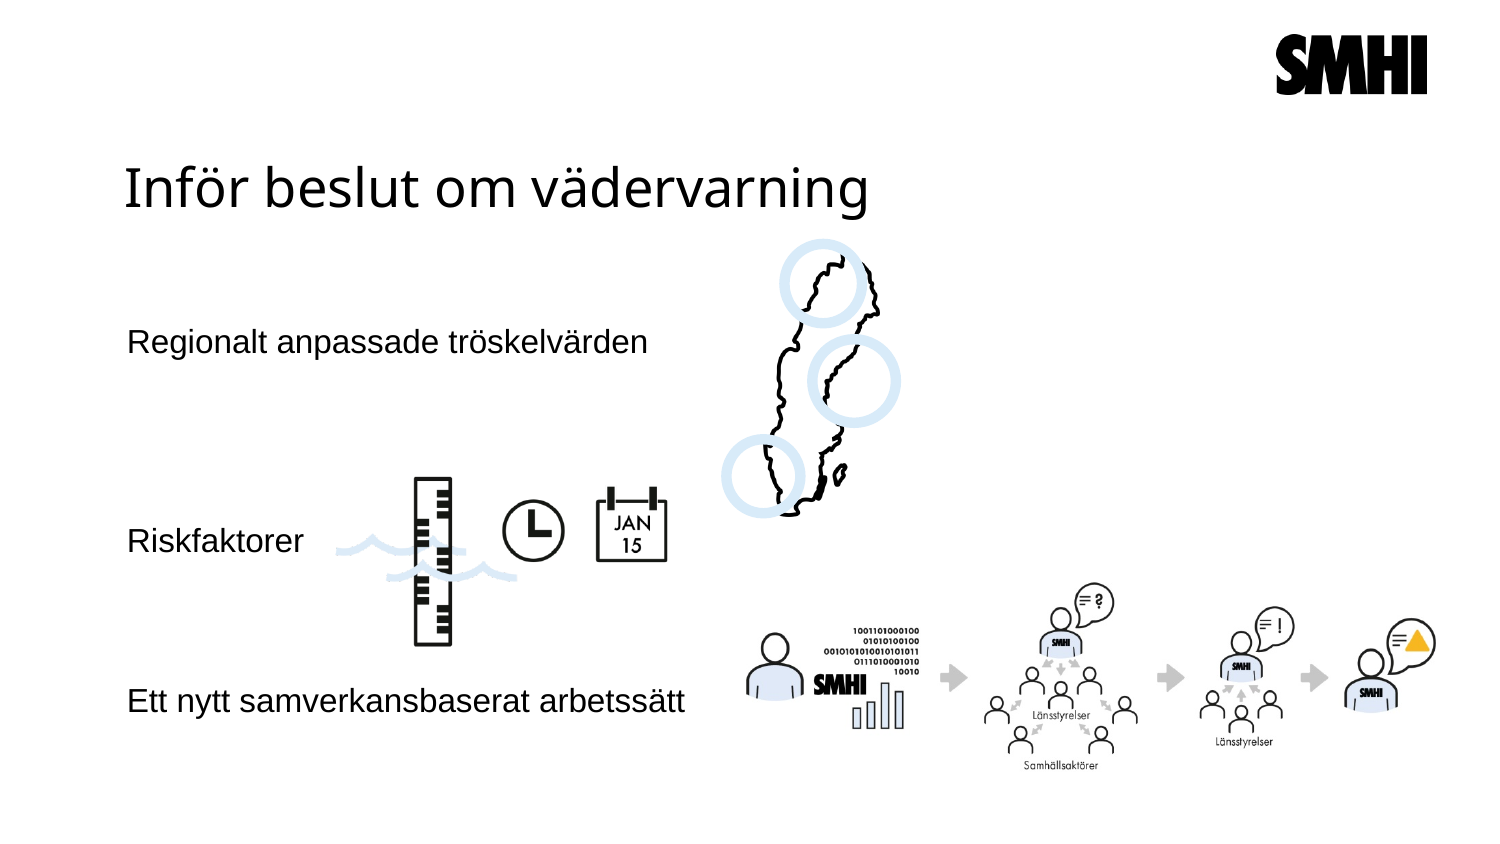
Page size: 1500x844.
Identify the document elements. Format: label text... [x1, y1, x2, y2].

text_box Regionalt anpassade tröskelvärden Riskfaktorer Ett nytt samverkansbaserat arbetssätt [112, 232, 1435, 727]
text_box Inför beslut om vädervarning [124, 118, 1377, 219]
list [746, 582, 1436, 773]
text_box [726, 243, 897, 517]
picture [324, 422, 668, 669]
picture [1276, 34, 1427, 95]
